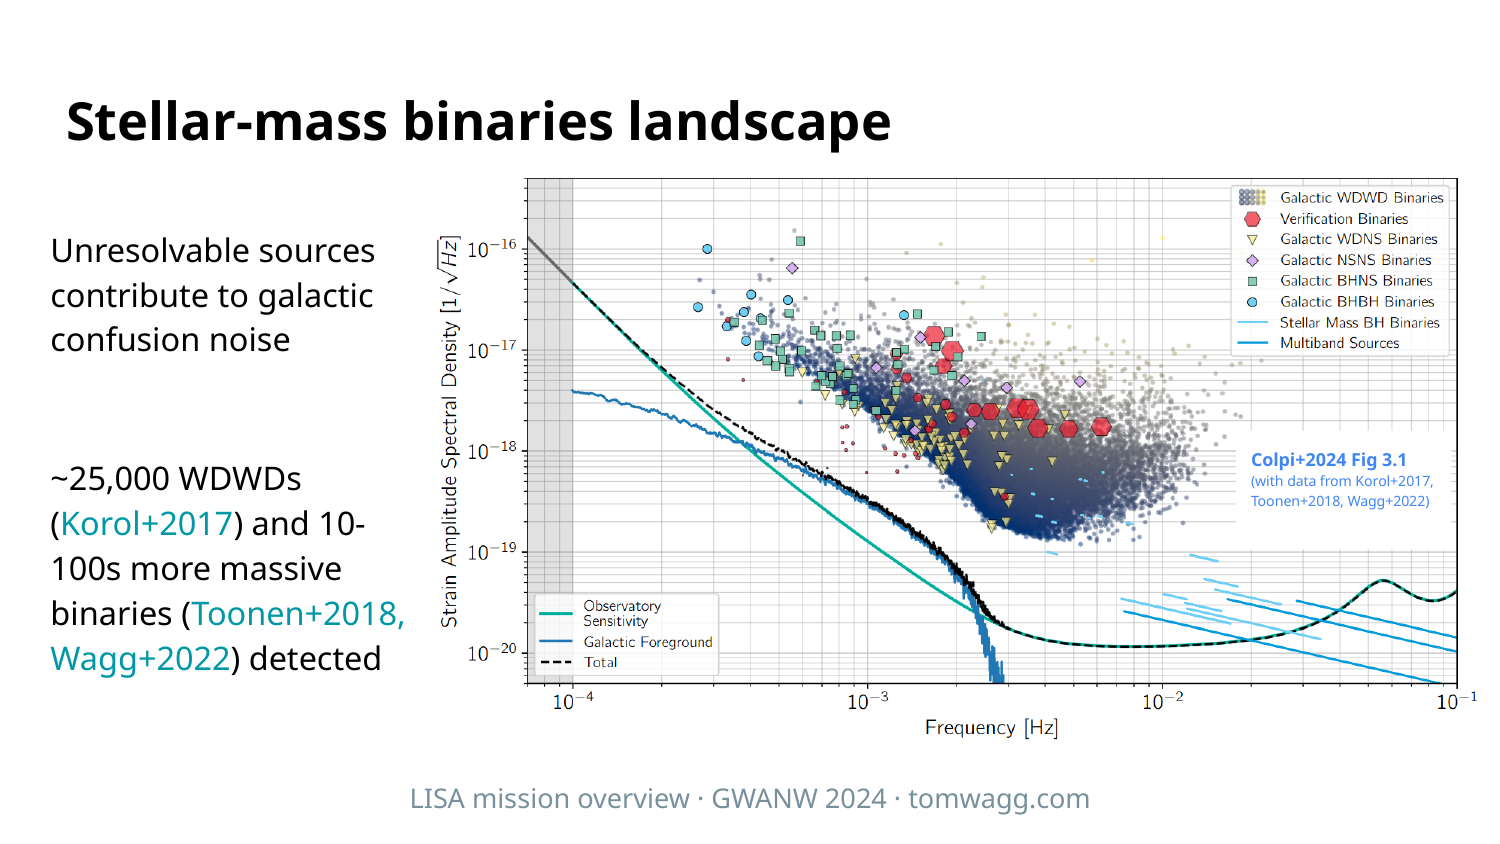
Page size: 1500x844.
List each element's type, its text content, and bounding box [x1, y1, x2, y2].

title Stellar-mass binaries landscape [51, 72, 974, 167]
list Unresolvable sources contribute to galactic confusion noise ~25,000 WDWDs (Korol+2017) and 10-100s more massive binaries (Toonen+2018, Wagg+2022) detected [35, 208, 401, 737]
picture [406, 166, 1490, 743]
